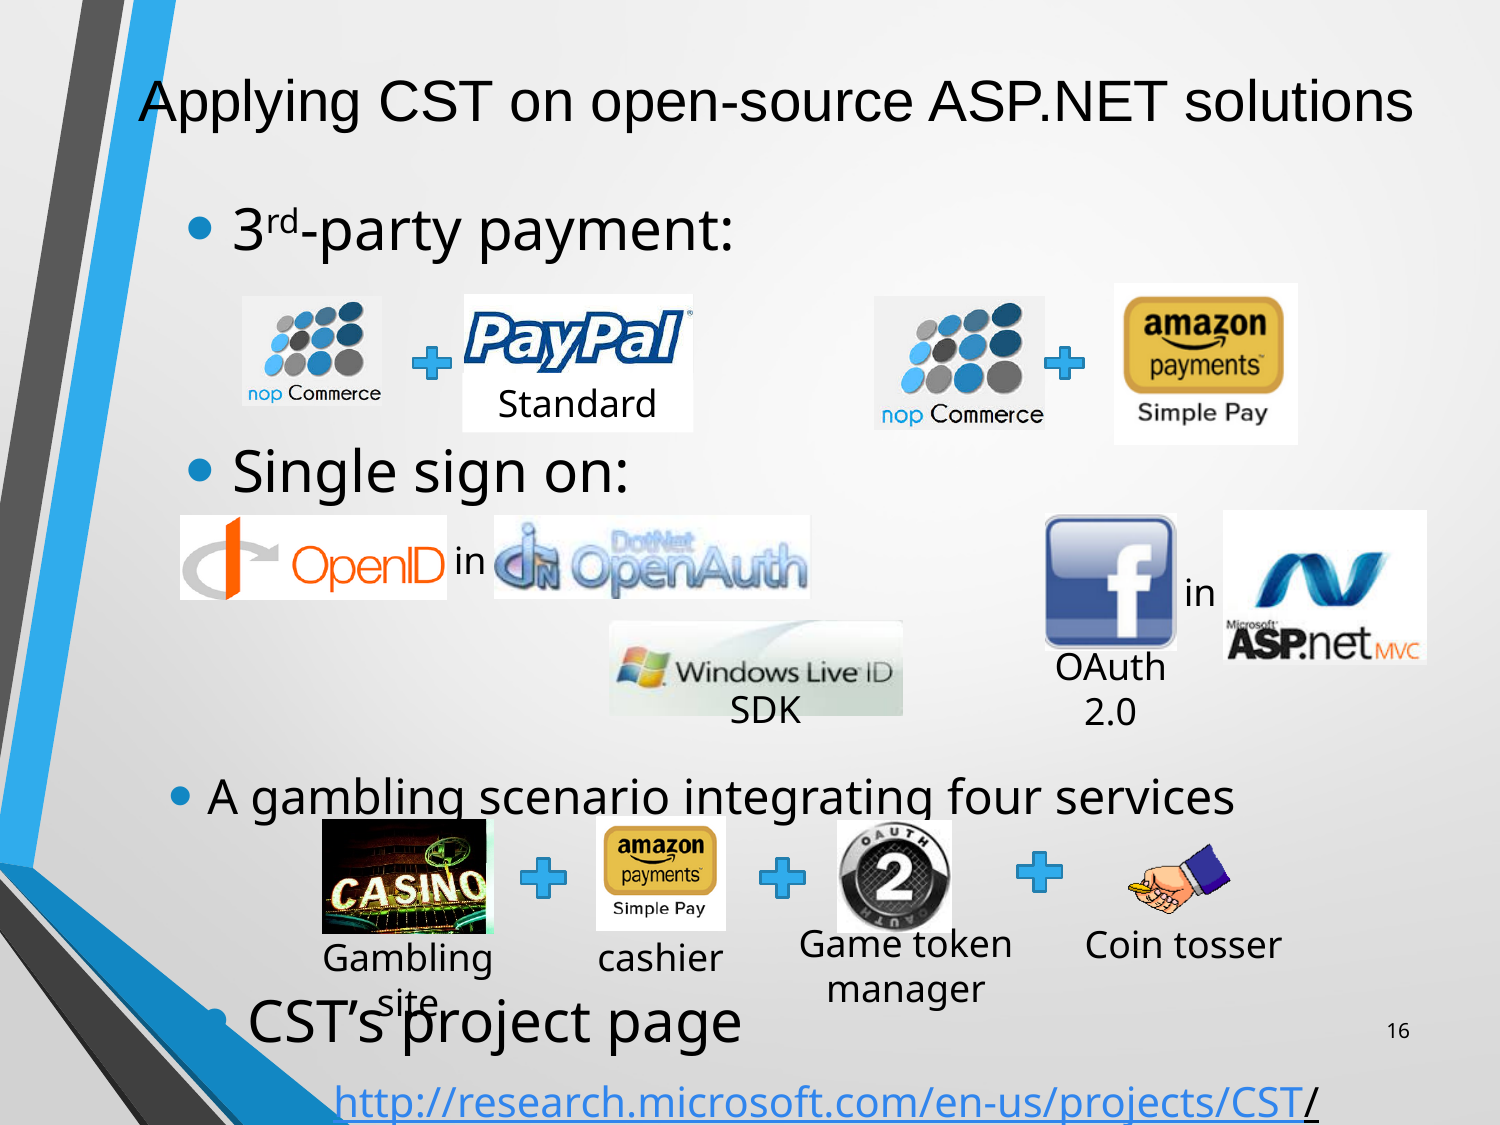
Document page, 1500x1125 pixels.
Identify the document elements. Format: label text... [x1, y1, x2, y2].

picture [241, 296, 383, 406]
picture [1114, 283, 1298, 446]
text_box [609, 620, 903, 727]
list 3rd-party payment: [95, 171, 1460, 284]
picture [464, 294, 694, 380]
text_box Single sign on: [95, 413, 1459, 527]
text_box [90, 758, 1455, 1020]
picture [1222, 510, 1427, 665]
picture [180, 515, 447, 601]
text_box [412, 346, 452, 380]
text_box CST’s project page http://research.microsoft.com/en-us/projects/CST/ [110, 962, 1475, 1125]
text_box Standard [462, 372, 694, 413]
text_box OAuth 2.0 [1009, 635, 1212, 741]
title Applying CST on open-source ASP.NET solutions [95, 58, 1460, 139]
text_box [1046, 346, 1085, 380]
text_box in [447, 529, 494, 590]
text_box in [1177, 561, 1222, 622]
slide_number 16 [1354, 1020, 1425, 1062]
picture [874, 296, 1046, 430]
picture [1044, 512, 1177, 651]
picture [494, 515, 812, 599]
